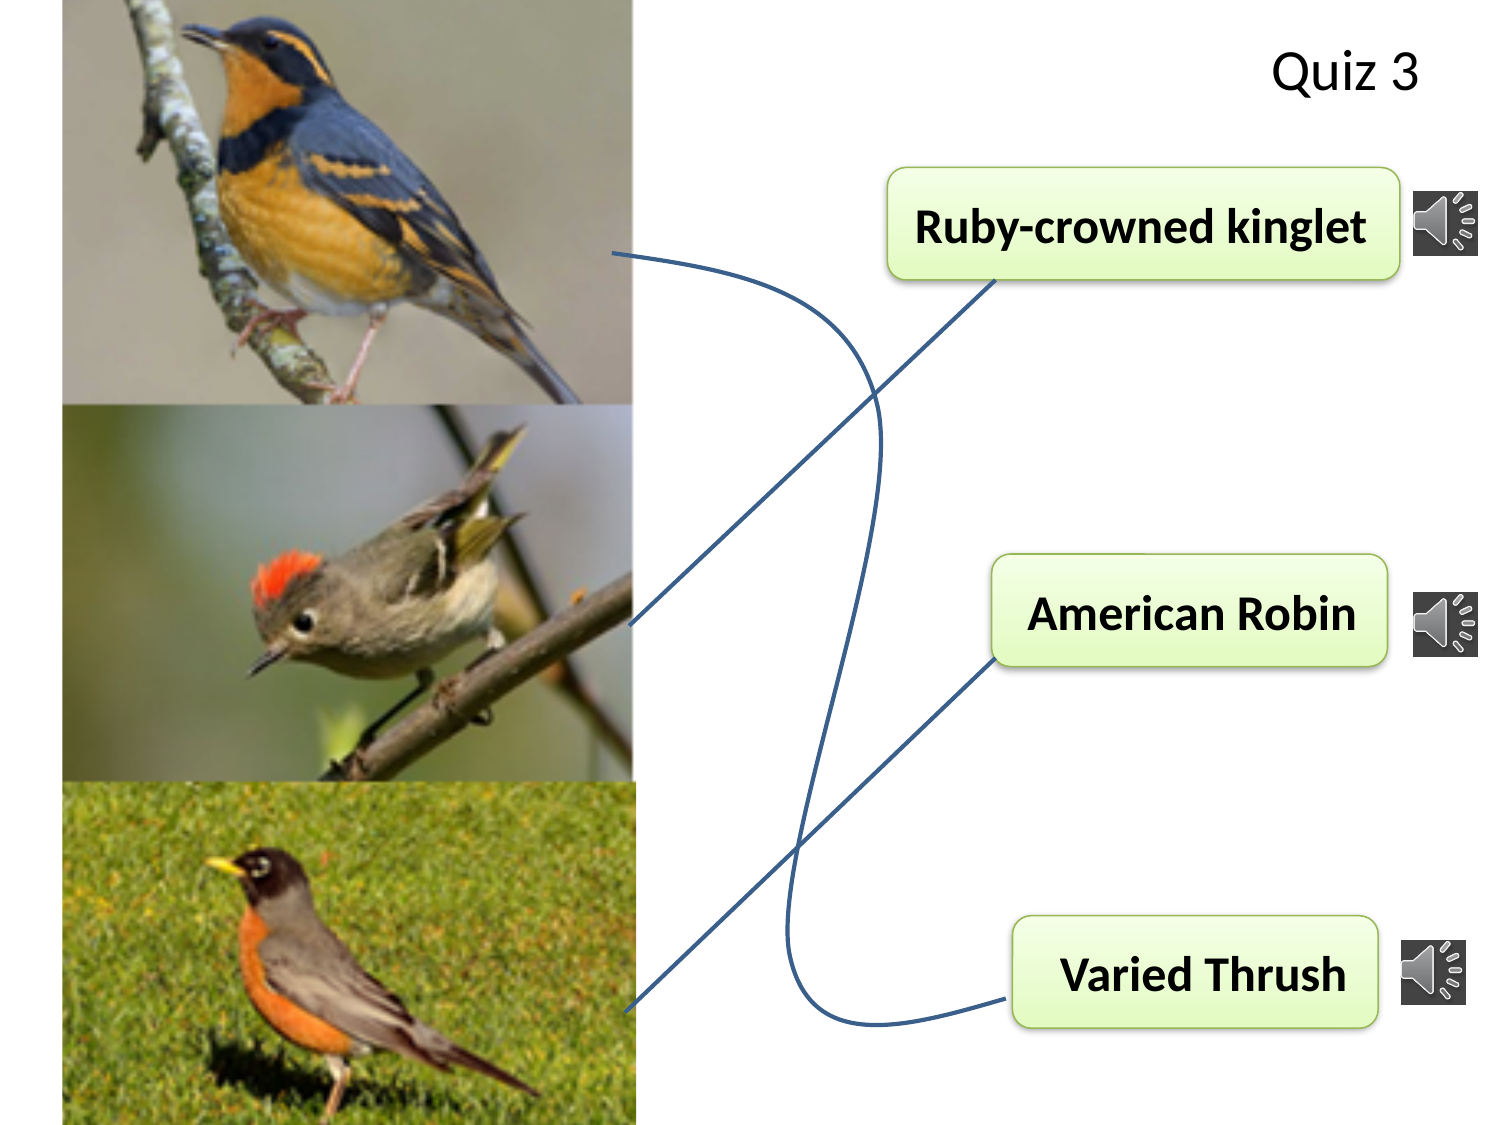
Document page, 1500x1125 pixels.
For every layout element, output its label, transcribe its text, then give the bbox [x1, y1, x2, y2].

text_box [991, 553, 1388, 667]
picture [1399, 938, 1467, 1007]
picture [1412, 591, 1480, 659]
picture [62, 0, 637, 1125]
text_box [640, 511, 750, 619]
text_box [882, 664, 987, 767]
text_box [1012, 915, 1398, 1029]
text_box [640, 254, 1007, 1028]
picture [1412, 189, 1480, 257]
text_box Quiz 3 [1256, 24, 1449, 110]
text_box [887, 167, 1410, 281]
text_box [640, 846, 795, 1001]
text_box [876, 290, 988, 395]
